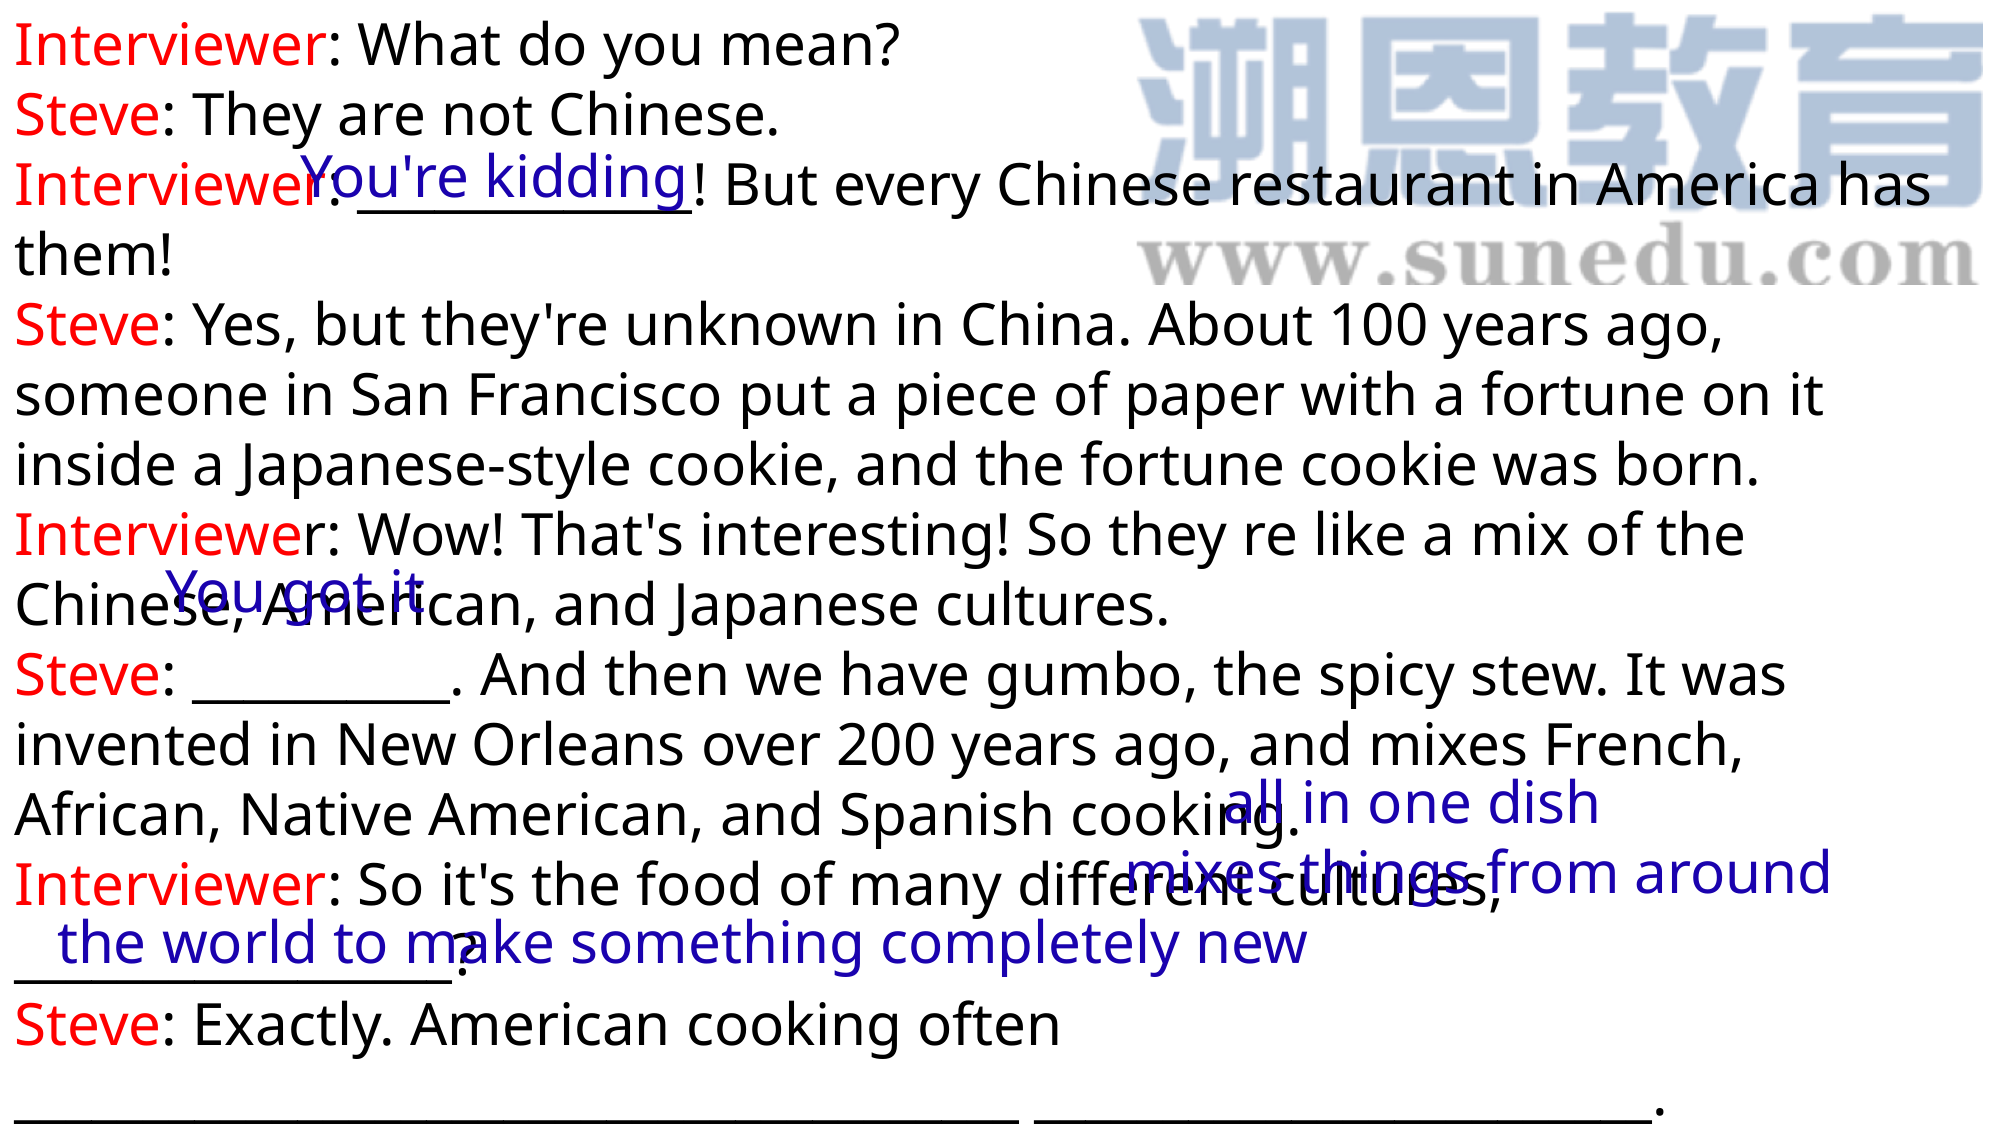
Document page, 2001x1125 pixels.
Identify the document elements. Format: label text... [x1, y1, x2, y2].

picture [1978, 10, 1983, 285]
text_box all in one dish [1208, 757, 1848, 827]
text_box Interviewer: What do you mean? Steve: They are not Chinese. Interviewer: _____________! But every Chinese restaurant in America has them! Steve: Yes, but they're unknown in China. About 100 years ago, someone in San Francisco put a piece of paper with a fortune on it inside a Japanese-style cookie, and the fortune cookie was born. Interviewer: Wow! That's interesting! So they re like a mix of the Chinese, American, and Japanese cultures. Steve: __________. And then we have gumbo, the spicy stew. It was invented in New Orleans over 200 years ago, and mixes French, African, Native American, and Spanish cooking. Interviewer: So it's the food of many different cultures, _________________? Steve: Exactly. American cooking often _______________________________________ ________________________. [0, 0, 1978, 1125]
text_box You got it [150, 547, 790, 632]
text_box You're kidding [285, 131, 925, 217]
text_box mixes things from around the world to make something completely new [42, 827, 1926, 983]
